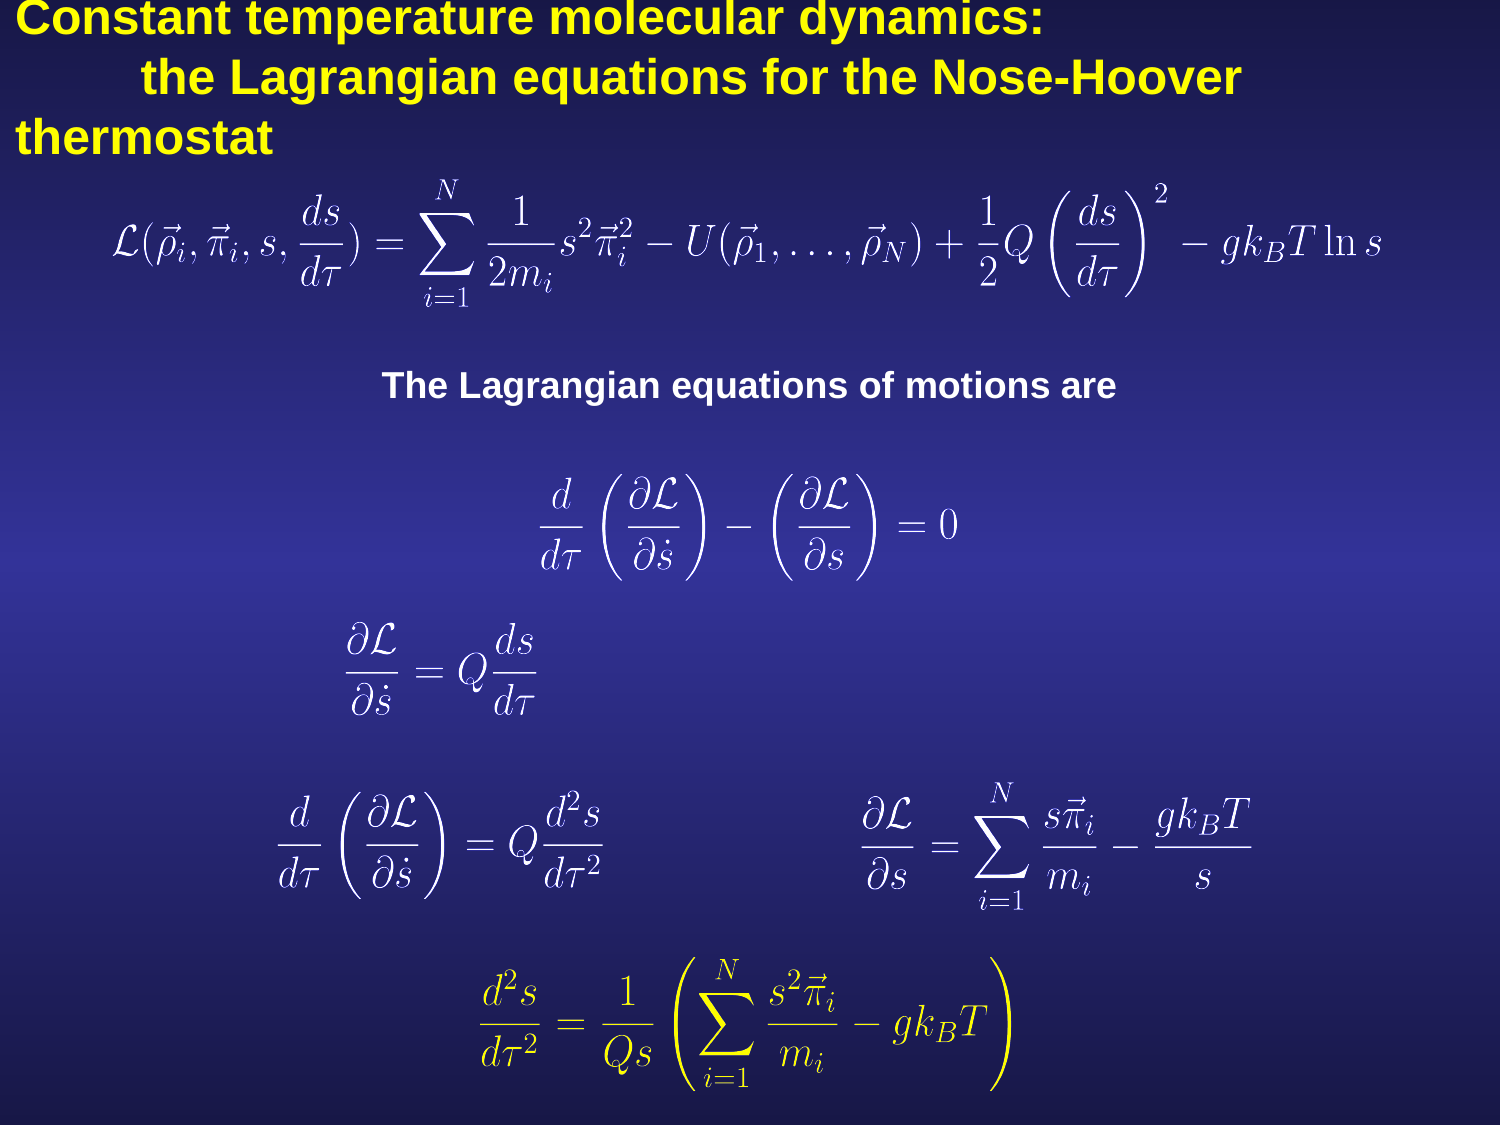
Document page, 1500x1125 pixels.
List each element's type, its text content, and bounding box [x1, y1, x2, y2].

title Constant temperature molecular dynamics: the Lagrangian equations for the Nose-Hoover thermostat [0, 0, 1500, 149]
picture [536, 471, 963, 583]
text_box The Lagrangian equations of motions are [210, 354, 1290, 413]
picture [475, 952, 1025, 1094]
picture [274, 788, 609, 904]
picture [342, 620, 541, 718]
picture [108, 176, 1392, 311]
picture [859, 779, 1257, 913]
